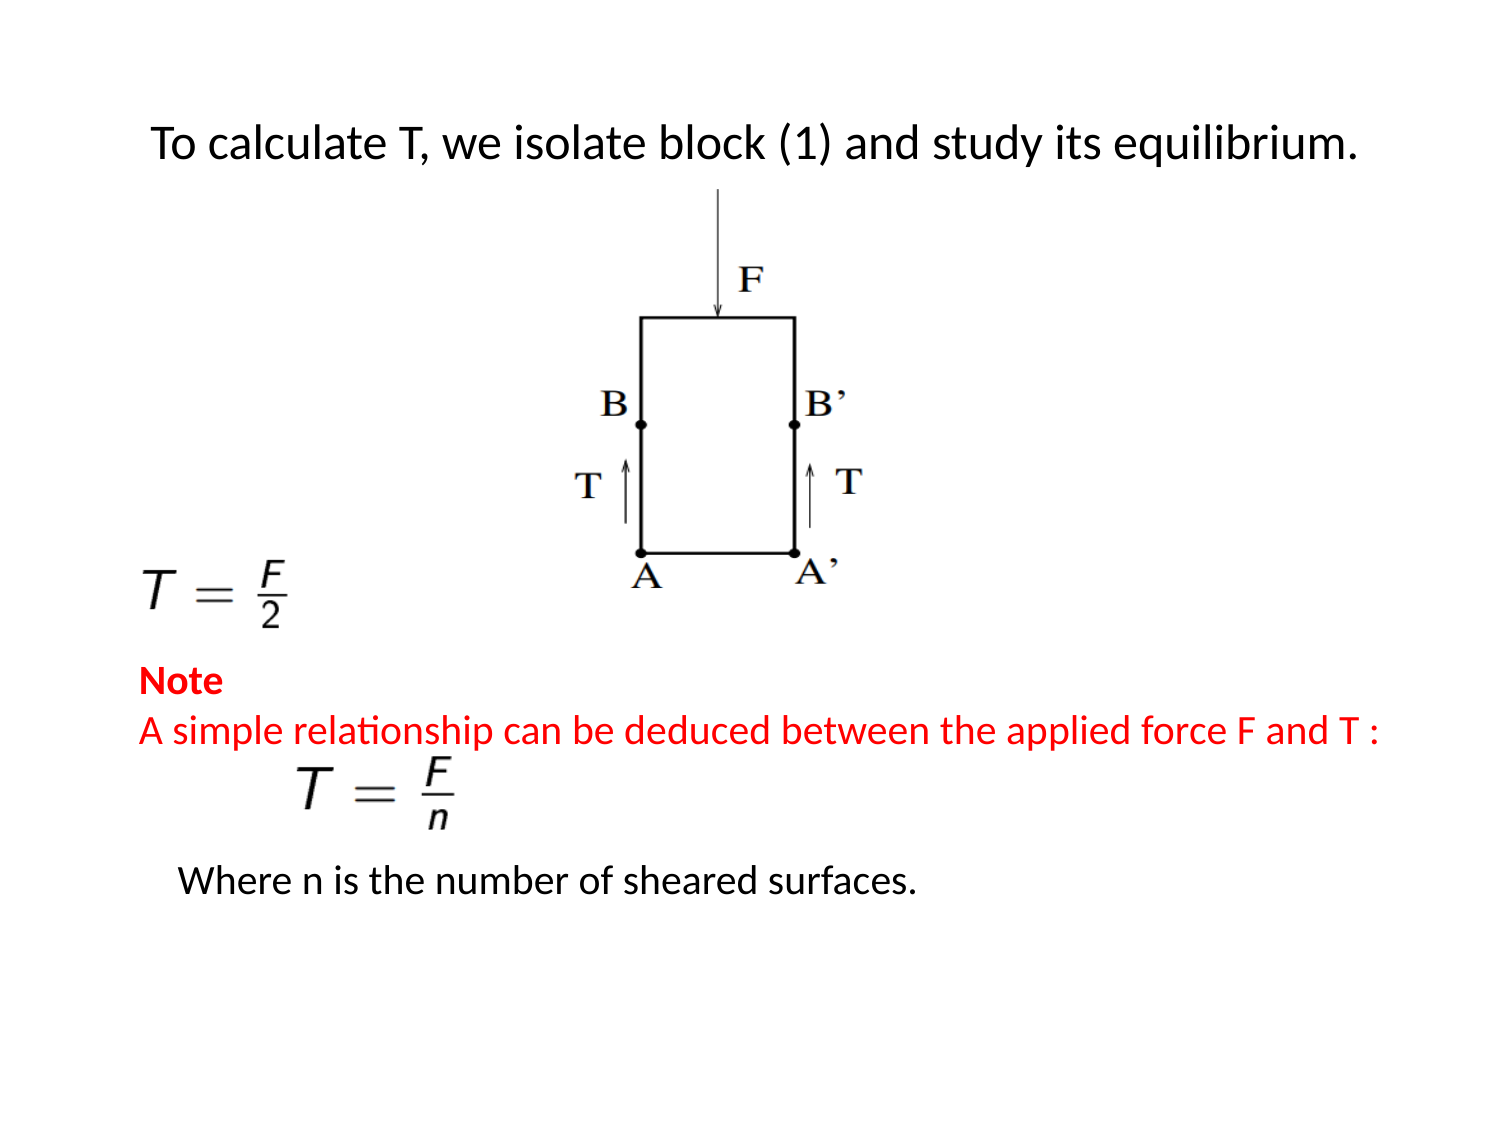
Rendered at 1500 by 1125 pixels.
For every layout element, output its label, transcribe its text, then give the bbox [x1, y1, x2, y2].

text_box Where n is the number of sheared surfaces. [162, 846, 934, 911]
text_box Note A simple relationship can be deduced between the applied force F and T : [123, 645, 1400, 760]
picture [548, 172, 928, 634]
text_box To calculate T, we isolate block (1) and study its equilibrium. [135, 101, 1376, 177]
picture [123, 550, 325, 642]
picture [288, 751, 479, 843]
